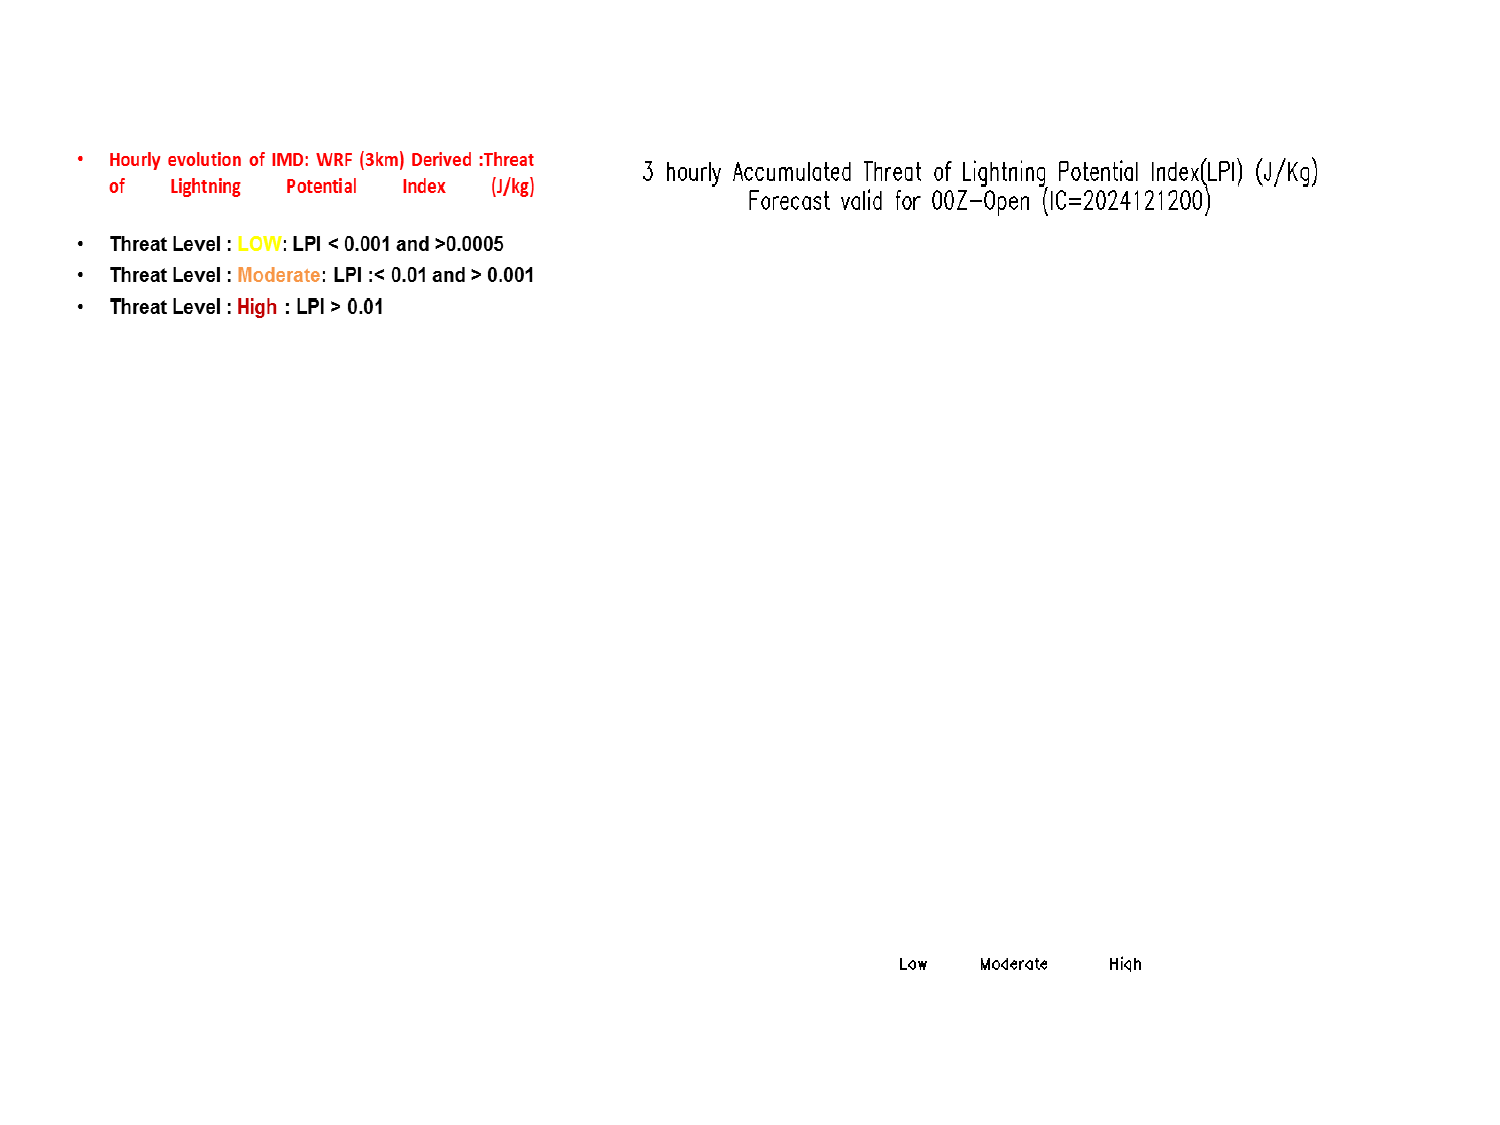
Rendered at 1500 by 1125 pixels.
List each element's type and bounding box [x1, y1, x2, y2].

picture [74, 149, 1426, 976]
